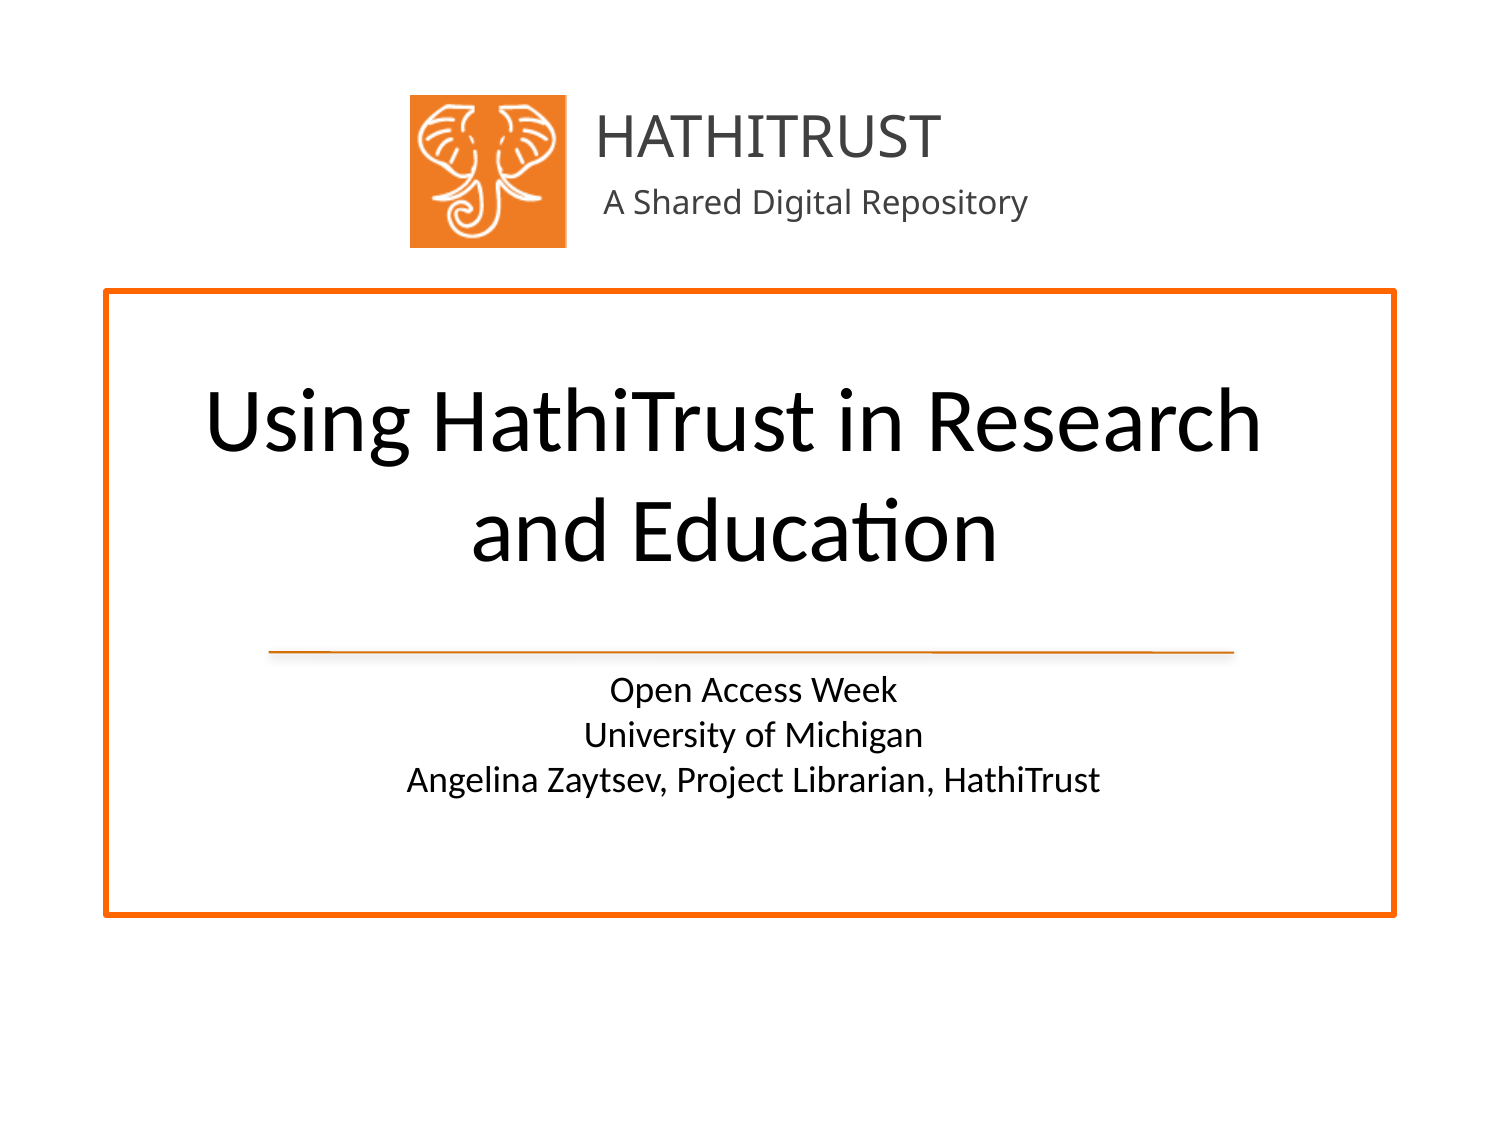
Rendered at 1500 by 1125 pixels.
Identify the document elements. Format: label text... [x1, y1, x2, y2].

text_box [592, 897, 1083, 1088]
title Using HathiTrust in Research and Education [179, 330, 1291, 609]
text_box Open Access Week University of Michigan Angelina Zaytsev, Project Librarian, HathiTrust [179, 657, 1329, 808]
picture [410, 95, 567, 248]
